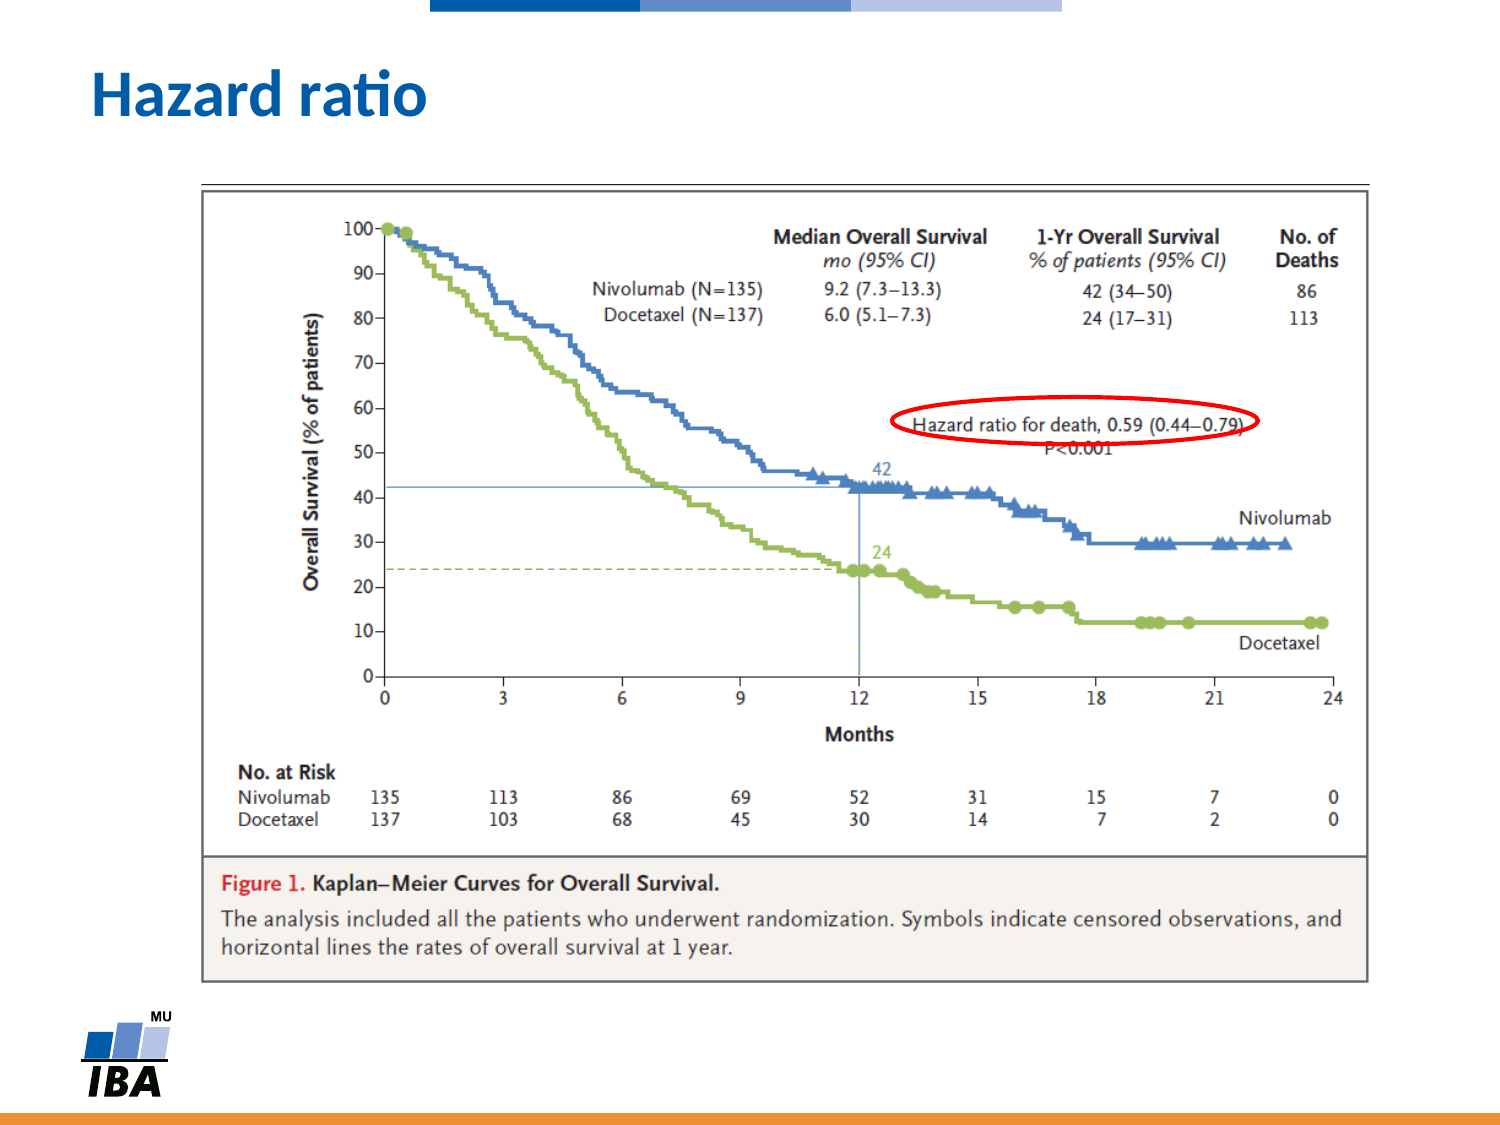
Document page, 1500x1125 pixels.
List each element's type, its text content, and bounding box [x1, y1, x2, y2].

title Hazard ratio [76, 42, 1424, 149]
picture [194, 184, 1376, 990]
